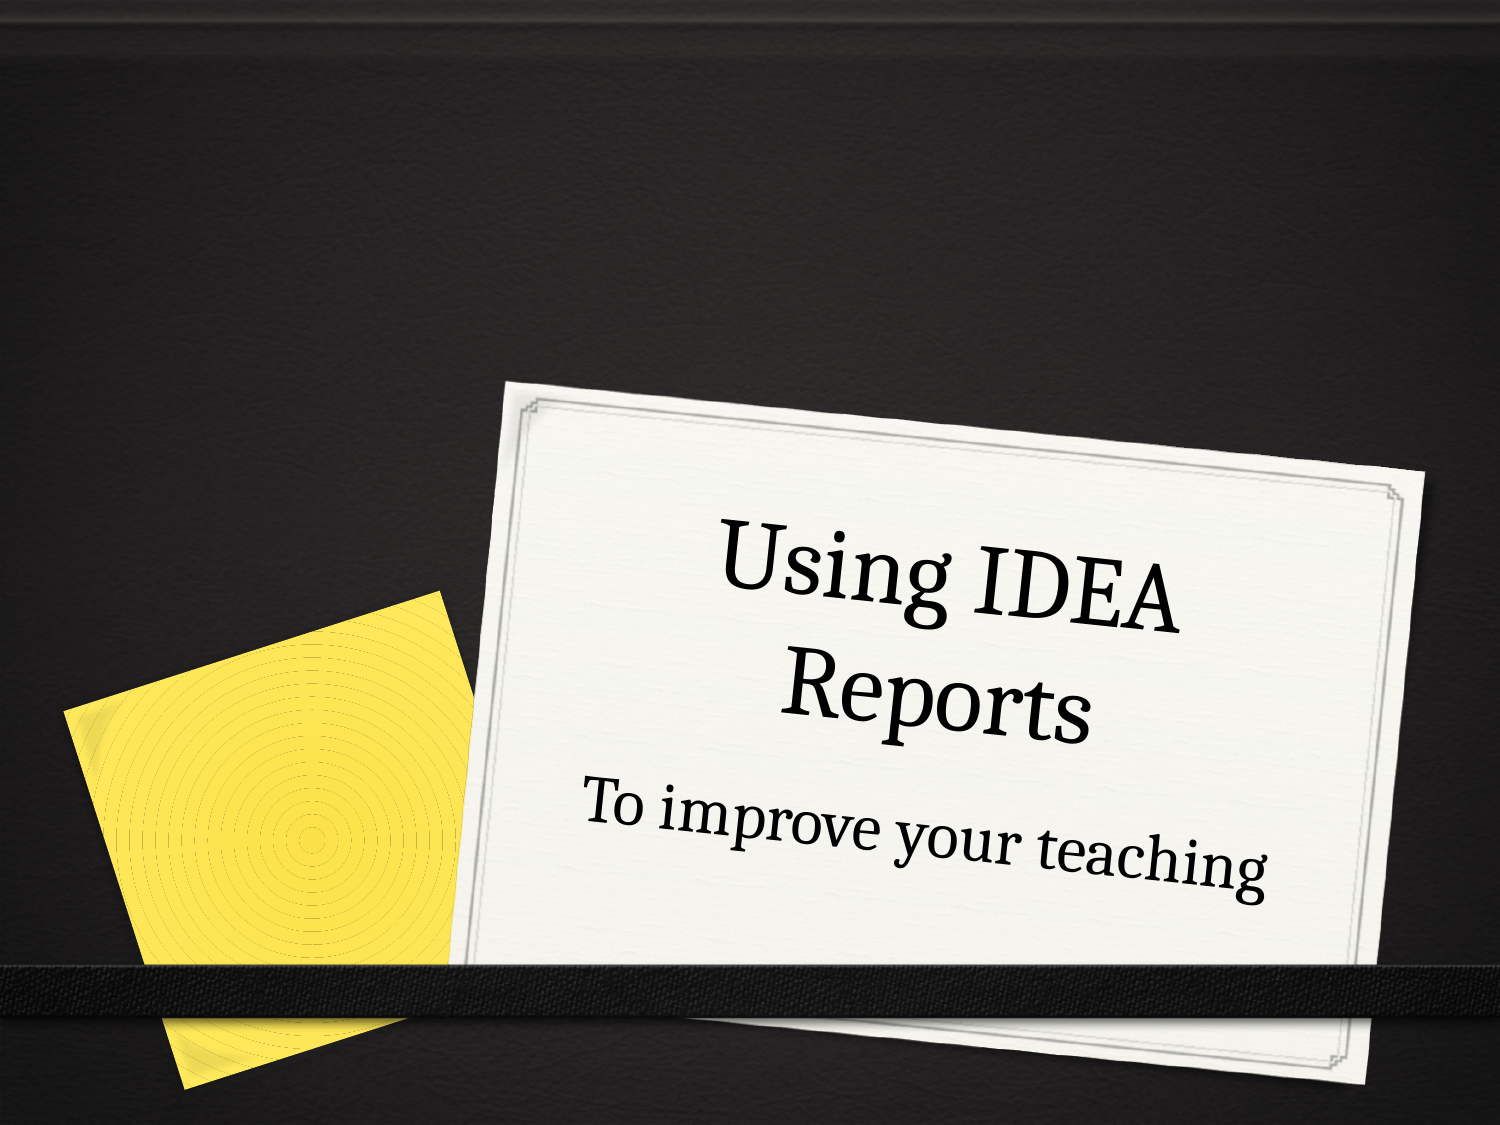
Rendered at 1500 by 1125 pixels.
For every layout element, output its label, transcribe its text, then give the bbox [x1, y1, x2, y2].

picture [0, 379, 1500, 1102]
title Using IDEA Reports [536, 453, 1355, 798]
picture [69, 693, 157, 788]
subtitle To improve your teaching [518, 740, 1326, 994]
